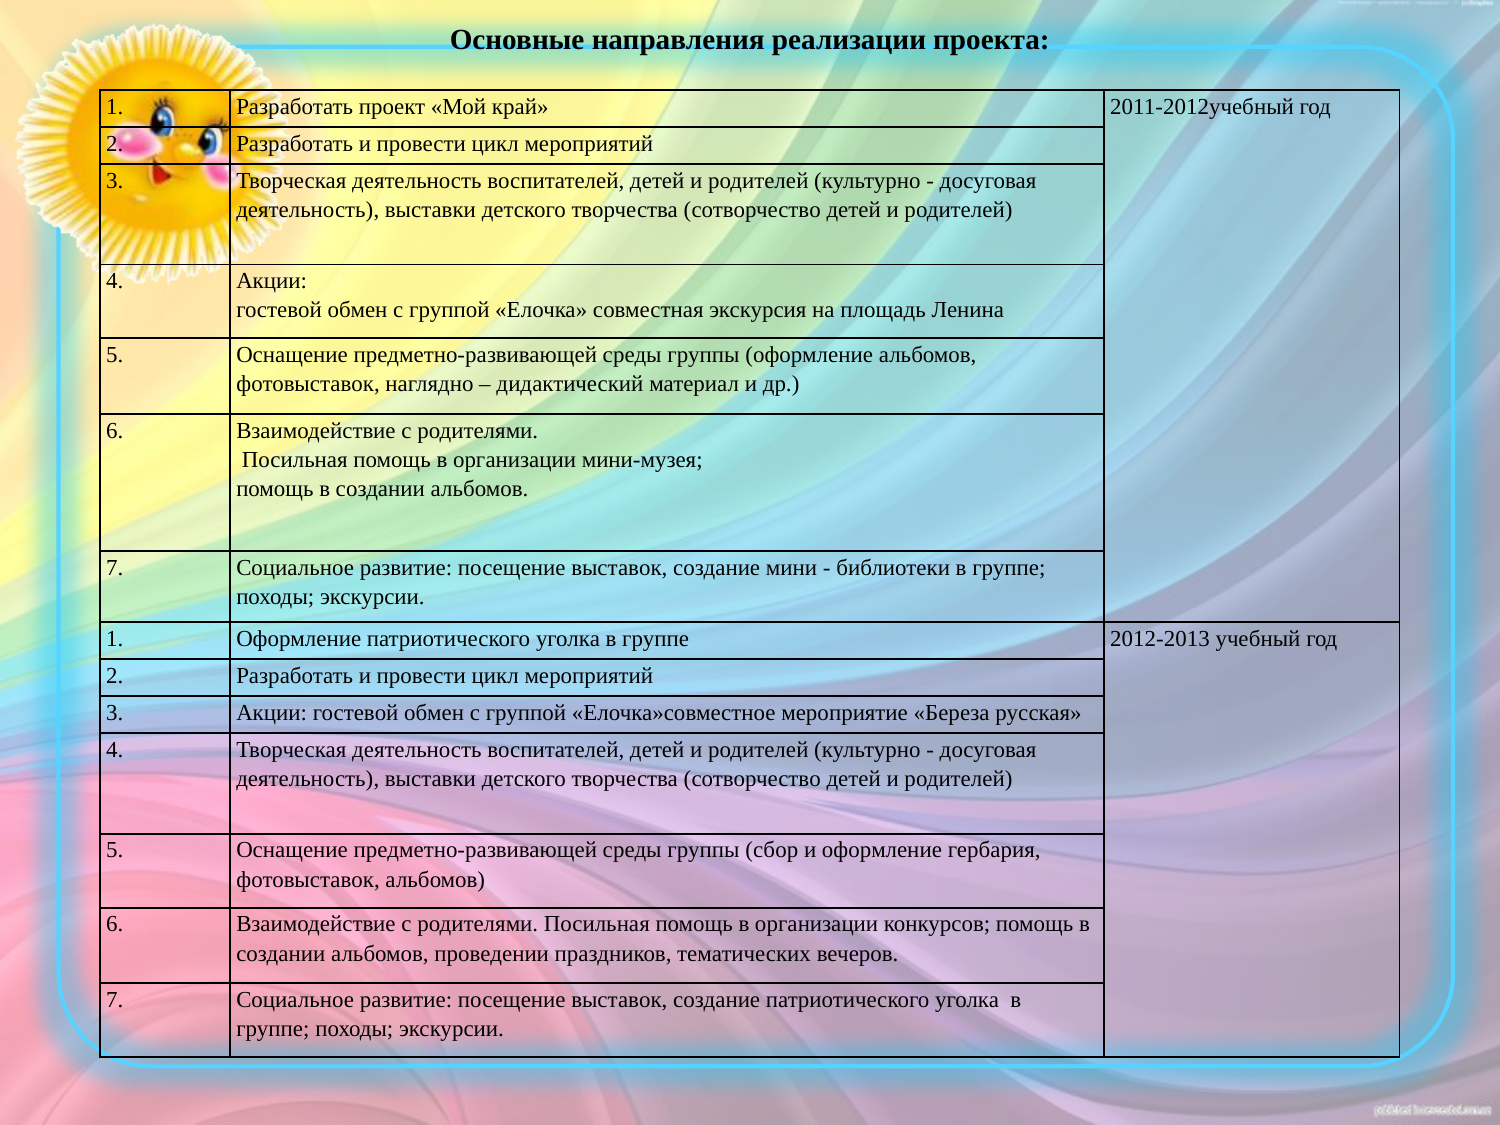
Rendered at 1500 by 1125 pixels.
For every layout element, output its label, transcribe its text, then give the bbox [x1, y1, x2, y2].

table_cell 4. [101, 734, 229, 833]
table_cell 2. [101, 660, 229, 695]
table_cell Оснащение предметно-развивающей среды группы (сбор и оформление гербария, фотовыставок, альбомов) [231, 835, 1103, 907]
table_cell 2. [101, 128, 229, 163]
table_cell Оснащение предметно-развивающей среды группы (оформление альбомов, фотовыставок, наглядно – дидактический материал и др.) [231, 339, 1103, 413]
table_cell 2012-2013 учебный год [1105, 623, 1399, 1056]
table_header 2011-2012учебный год [1105, 91, 1399, 621]
table_cell Социальное развитие: посещение выставок, создание мини - библиотеки в группе; походы; экскурсии. [231, 552, 1103, 621]
table_cell 5. [101, 835, 229, 907]
table_cell Творческая деятельность воспитателей, детей и родителей (культурно - досуговая деятельность), выставки детского творчества (сотворчество детей и родителей) [231, 165, 1103, 264]
table_cell Акции: гостевой обмен с группой «Елочка» совместная экскурсия на площадь Ленина [231, 265, 1103, 337]
table_cell Взаимодействие с родителями. Посильная помощь в организации конкурсов; помощь в создании альбомов, проведении праздников, тематических вечеров. [231, 909, 1103, 982]
table_cell 1. [101, 623, 229, 658]
table_cell Социальное развитие: посещение выставок, создание патриотического уголка в группе; походы; экскурсии. [231, 984, 1103, 1056]
table_cell 6. [101, 415, 229, 550]
table_cell Акции: гостевой обмен с группой «Елочка»совместное мероприятие «Береза русская» [231, 697, 1103, 732]
table_cell 4. [101, 265, 229, 337]
table_cell 3. [101, 697, 229, 732]
table_header 1. [101, 91, 229, 126]
table_cell Разработать и провести цикл мероприятий [231, 660, 1103, 695]
table_cell 6. [101, 909, 229, 982]
table_cell 3. [101, 165, 229, 264]
table_cell Творческая деятельность воспитателей, детей и родителей (культурно - досуговая деятельность), выставки детского творчества (сотворчество детей и родителей) [231, 734, 1103, 833]
table_header Разработать проект «Мой край» [231, 91, 1103, 126]
table_cell 7. [101, 552, 229, 621]
table_cell Разработать и провести цикл мероприятий [231, 128, 1103, 163]
picture [11, 11, 340, 340]
table_cell 7. [101, 984, 229, 1056]
table_cell Оформление патриотического уголка в группе [231, 623, 1103, 658]
table_cell 5. [101, 339, 229, 413]
table_cell Взаимодействие с родителями. Посильная помощь в организации мини-музея; помощь в создании альбомов. [231, 415, 1103, 550]
text_box Основные направления реализации проекта: [434, 12, 1066, 63]
